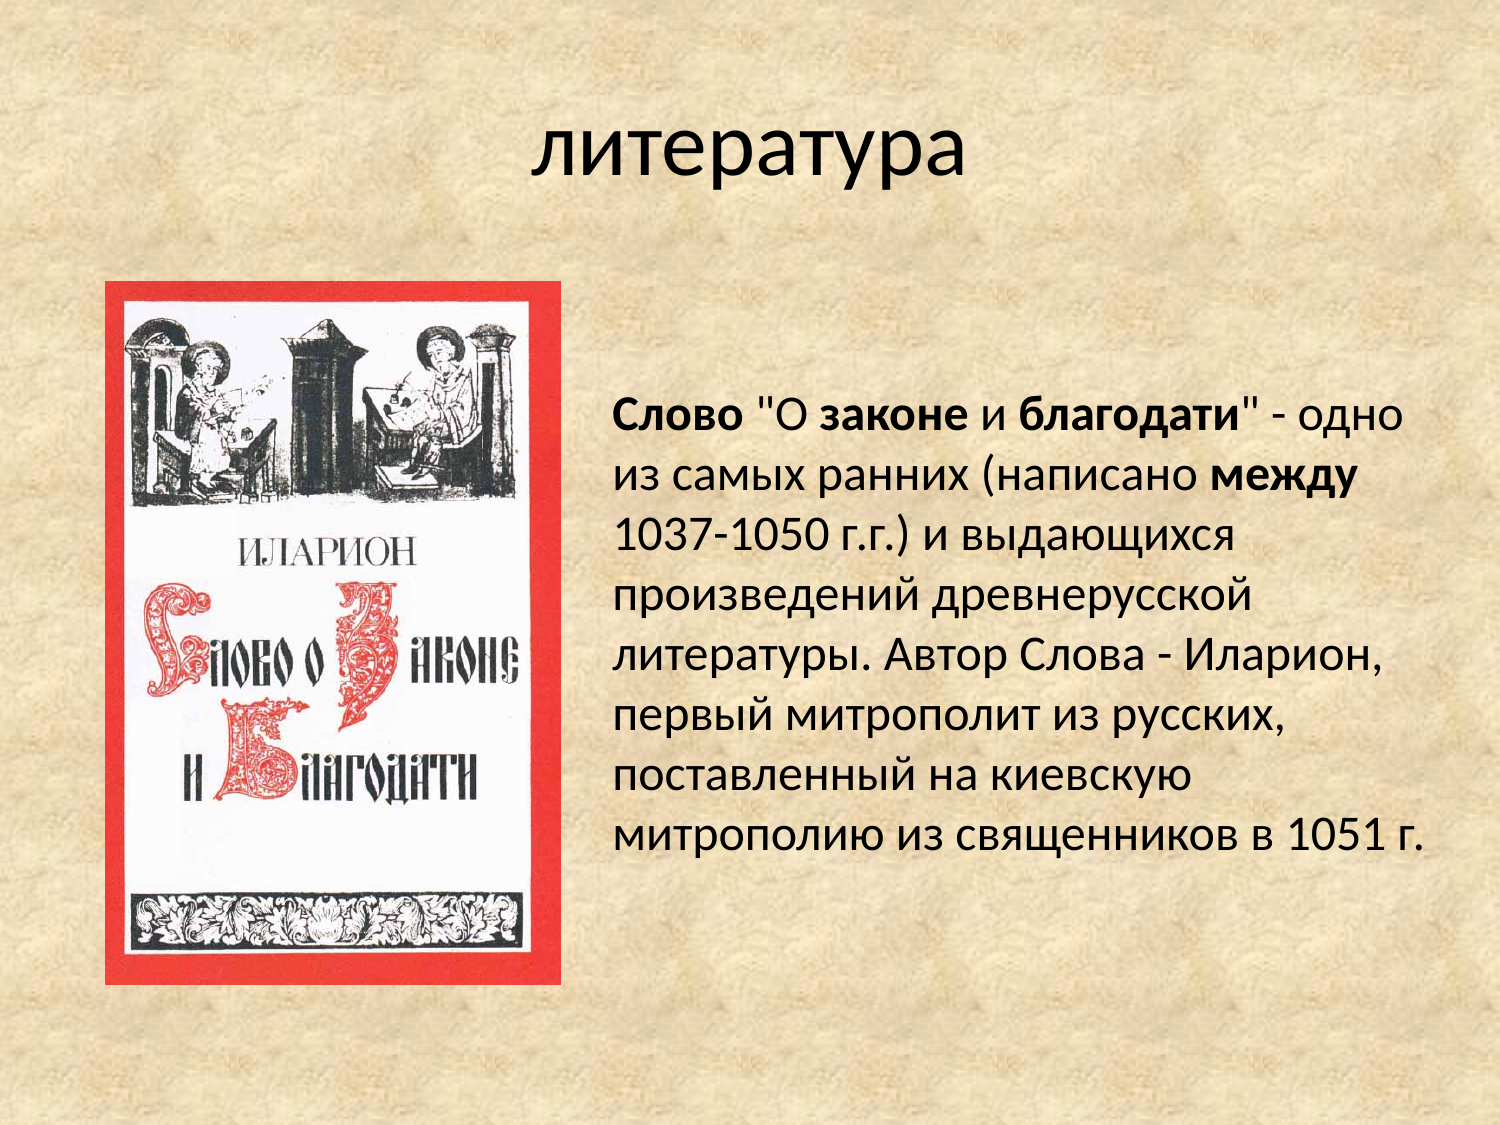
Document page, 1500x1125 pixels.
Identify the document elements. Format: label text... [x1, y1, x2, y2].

title литература [74, 44, 1426, 233]
text_box Слово "О законе и благодати" - одно из самых ранних (написано между 1037-1050 г.г.) и выдающихся произведений древнерусской литературы. Автор Слова - Иларион, первый митрополит из русских, поставленный на киевскую митрополию из священников в 1051 г. [597, 373, 1453, 928]
picture [0, 0, 1500, 1125]
